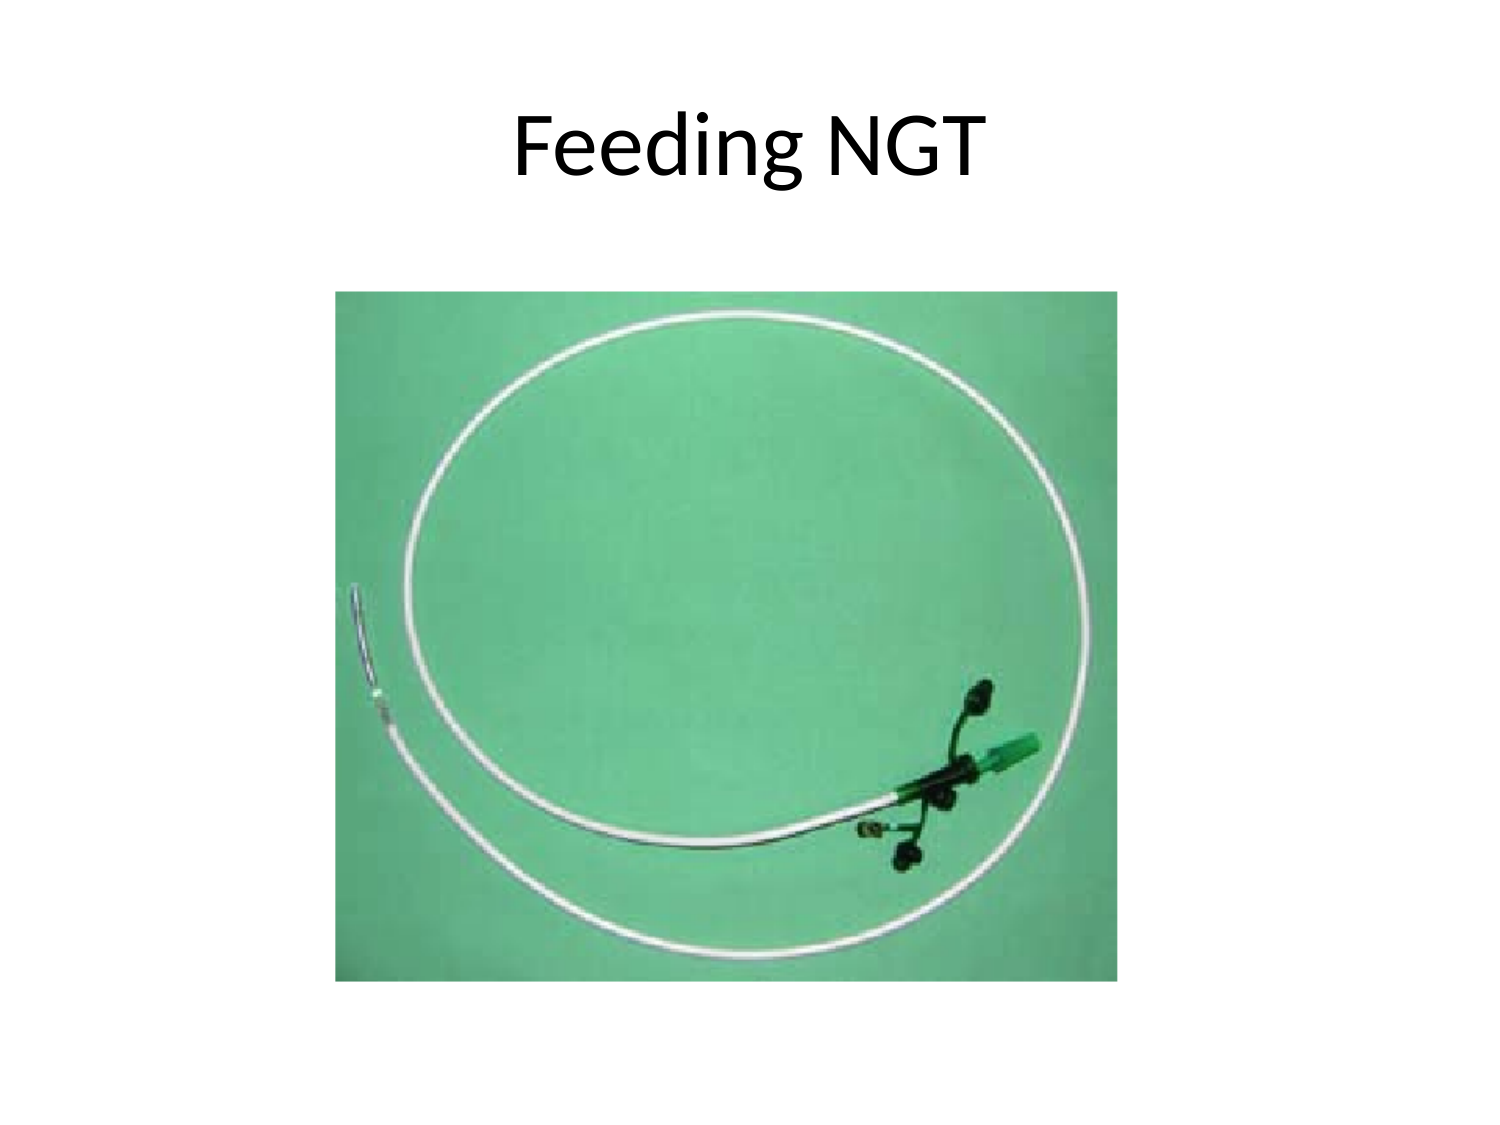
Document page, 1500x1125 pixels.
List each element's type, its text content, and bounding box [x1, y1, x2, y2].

title Feeding NGT [75, 45, 1425, 233]
picture [187, 140, 1313, 985]
